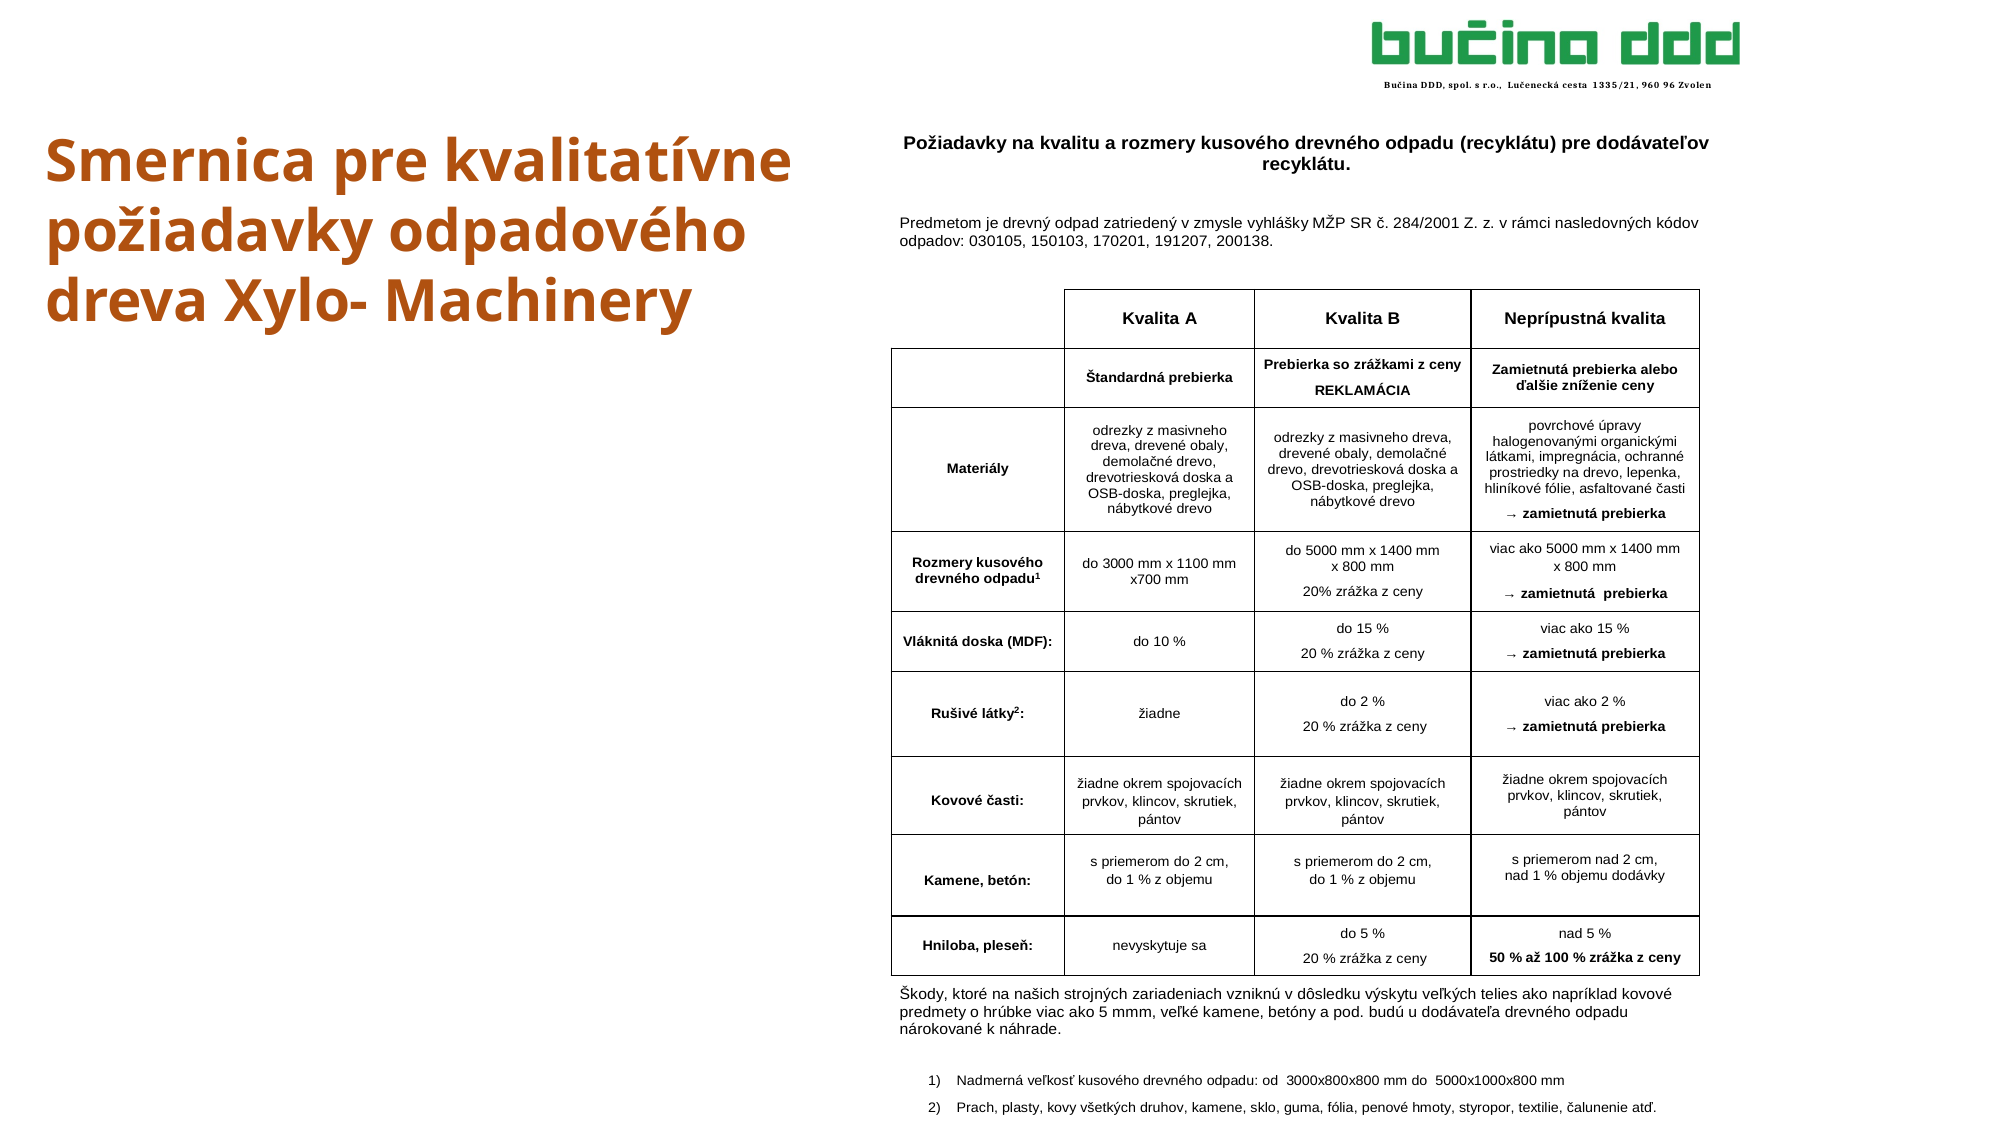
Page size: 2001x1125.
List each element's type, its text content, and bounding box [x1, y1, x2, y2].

text_box Smernica pre kvalitatívne požiadavky odpadového dreva Xylo- Machinery [30, 115, 835, 341]
picture [889, 0, 1740, 1125]
